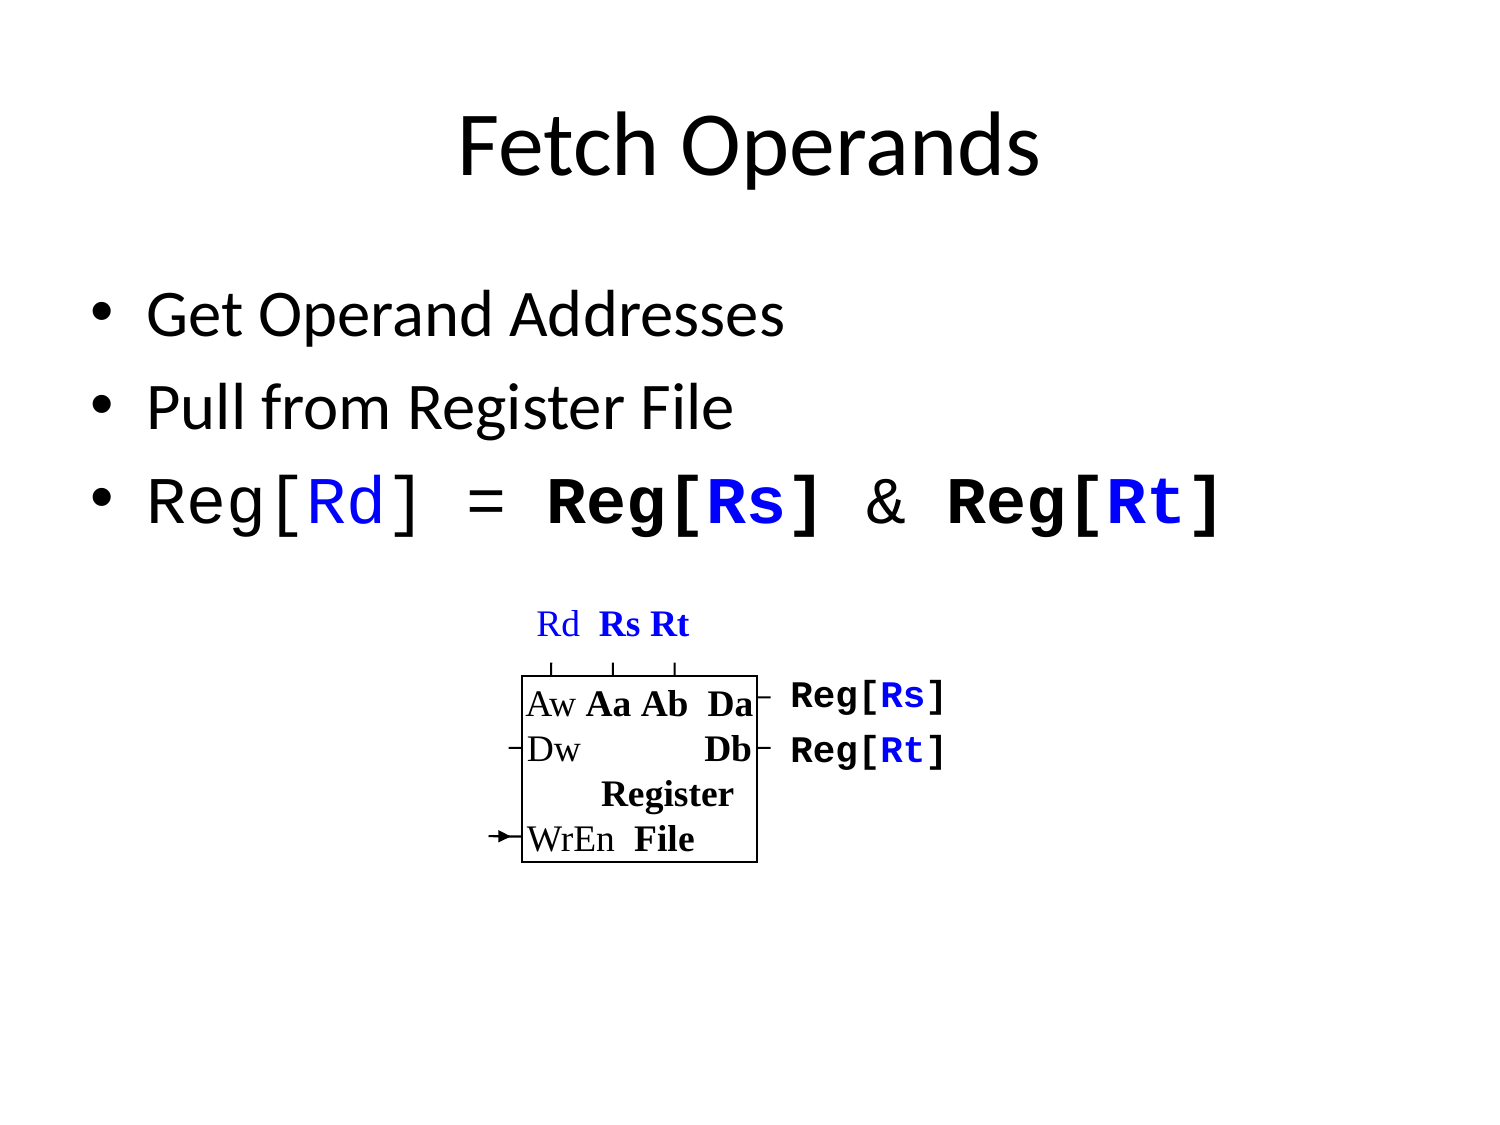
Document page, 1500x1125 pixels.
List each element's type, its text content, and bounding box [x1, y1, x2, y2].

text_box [499, 662, 771, 863]
title Fetch Operands [75, 45, 1425, 233]
text_box Reg[Rt] [775, 717, 963, 778]
text_box Rd Rs Rt [521, 591, 705, 651]
list Get Operand Addresses Pull from Register File Reg[Rd] = Reg[Rs] & Reg[Rt] [75, 262, 1425, 588]
text_box Reg[Rs] [775, 662, 963, 717]
